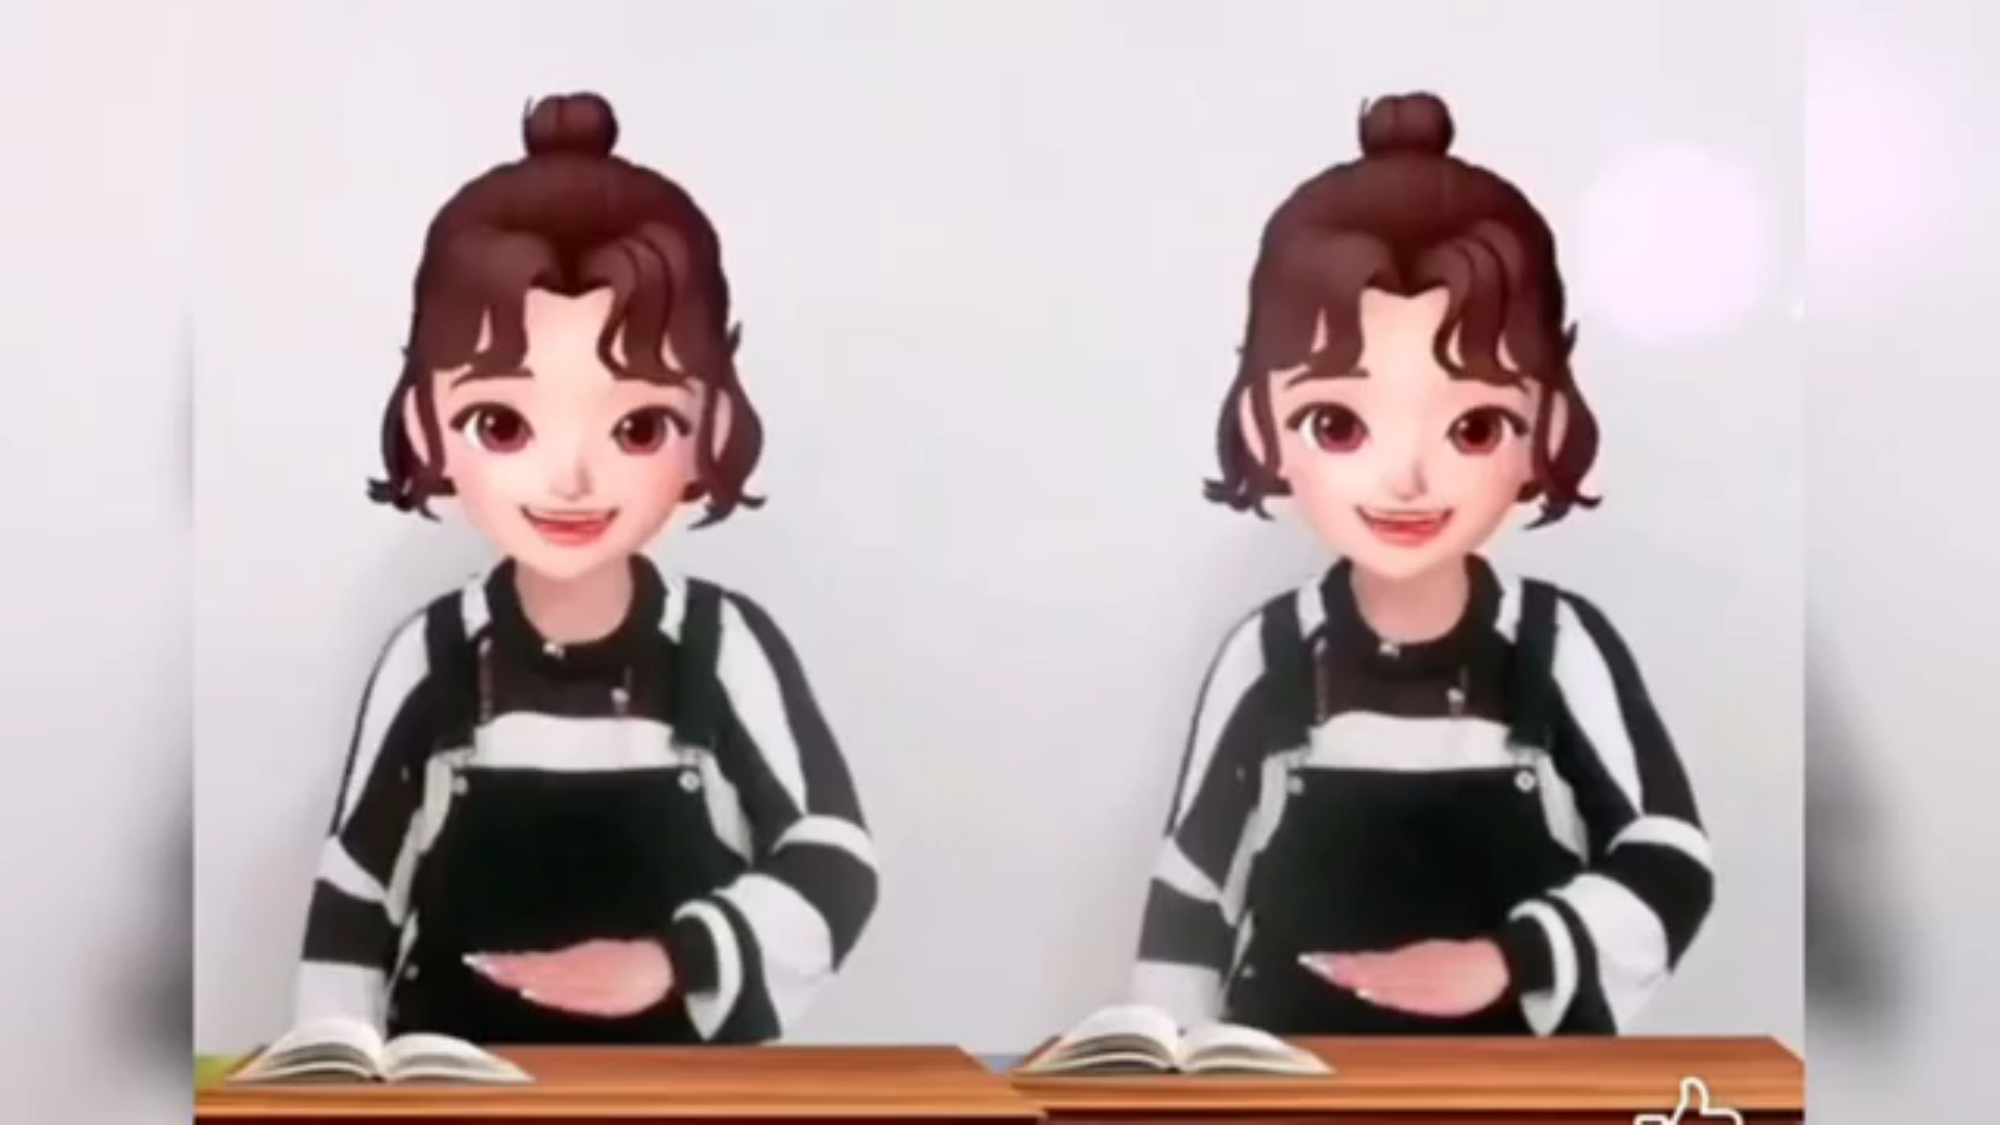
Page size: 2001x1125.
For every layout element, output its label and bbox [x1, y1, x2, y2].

text_box [0, 0, 2000, 1125]
